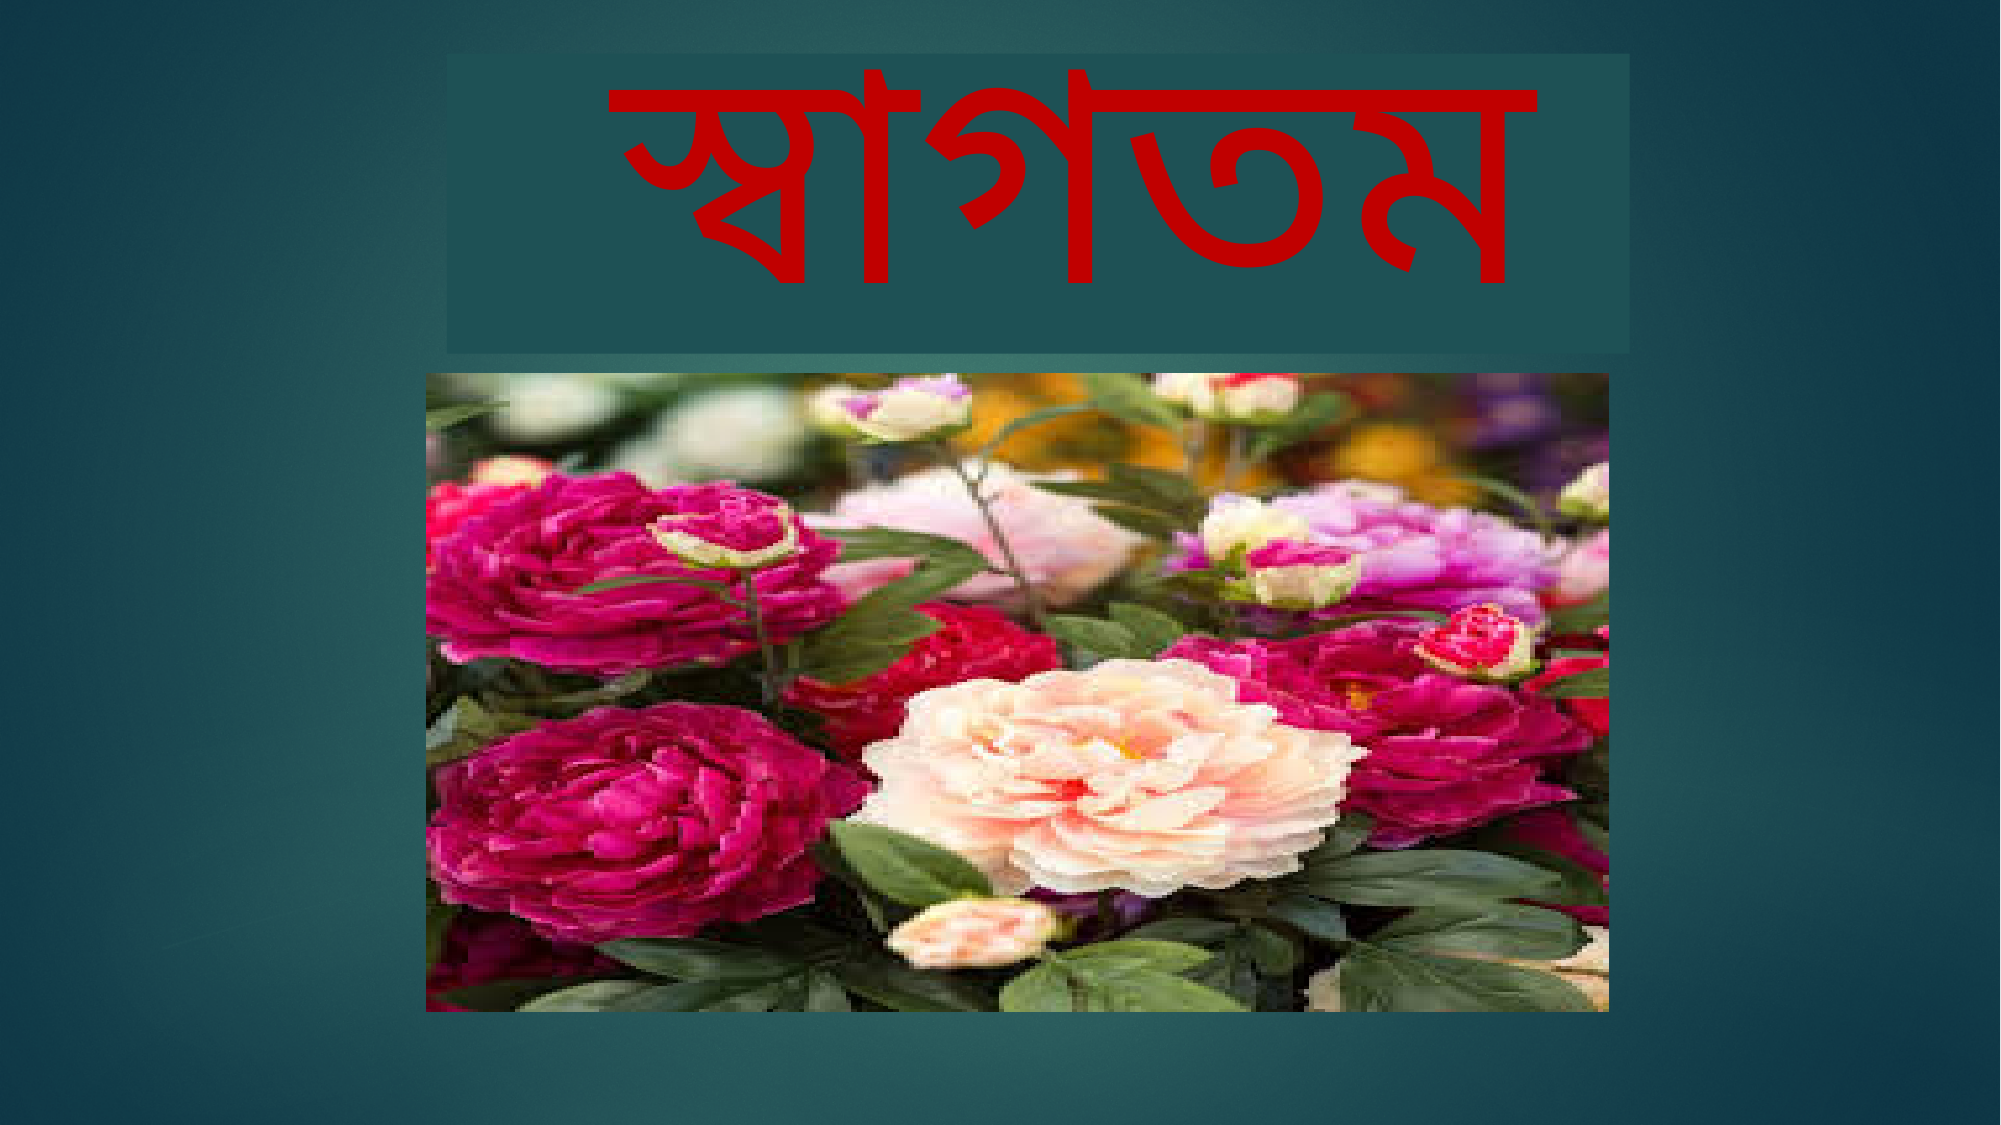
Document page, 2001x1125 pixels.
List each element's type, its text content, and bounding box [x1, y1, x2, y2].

picture [426, 373, 1609, 1013]
title স্বাগতম [446, 53, 1630, 354]
